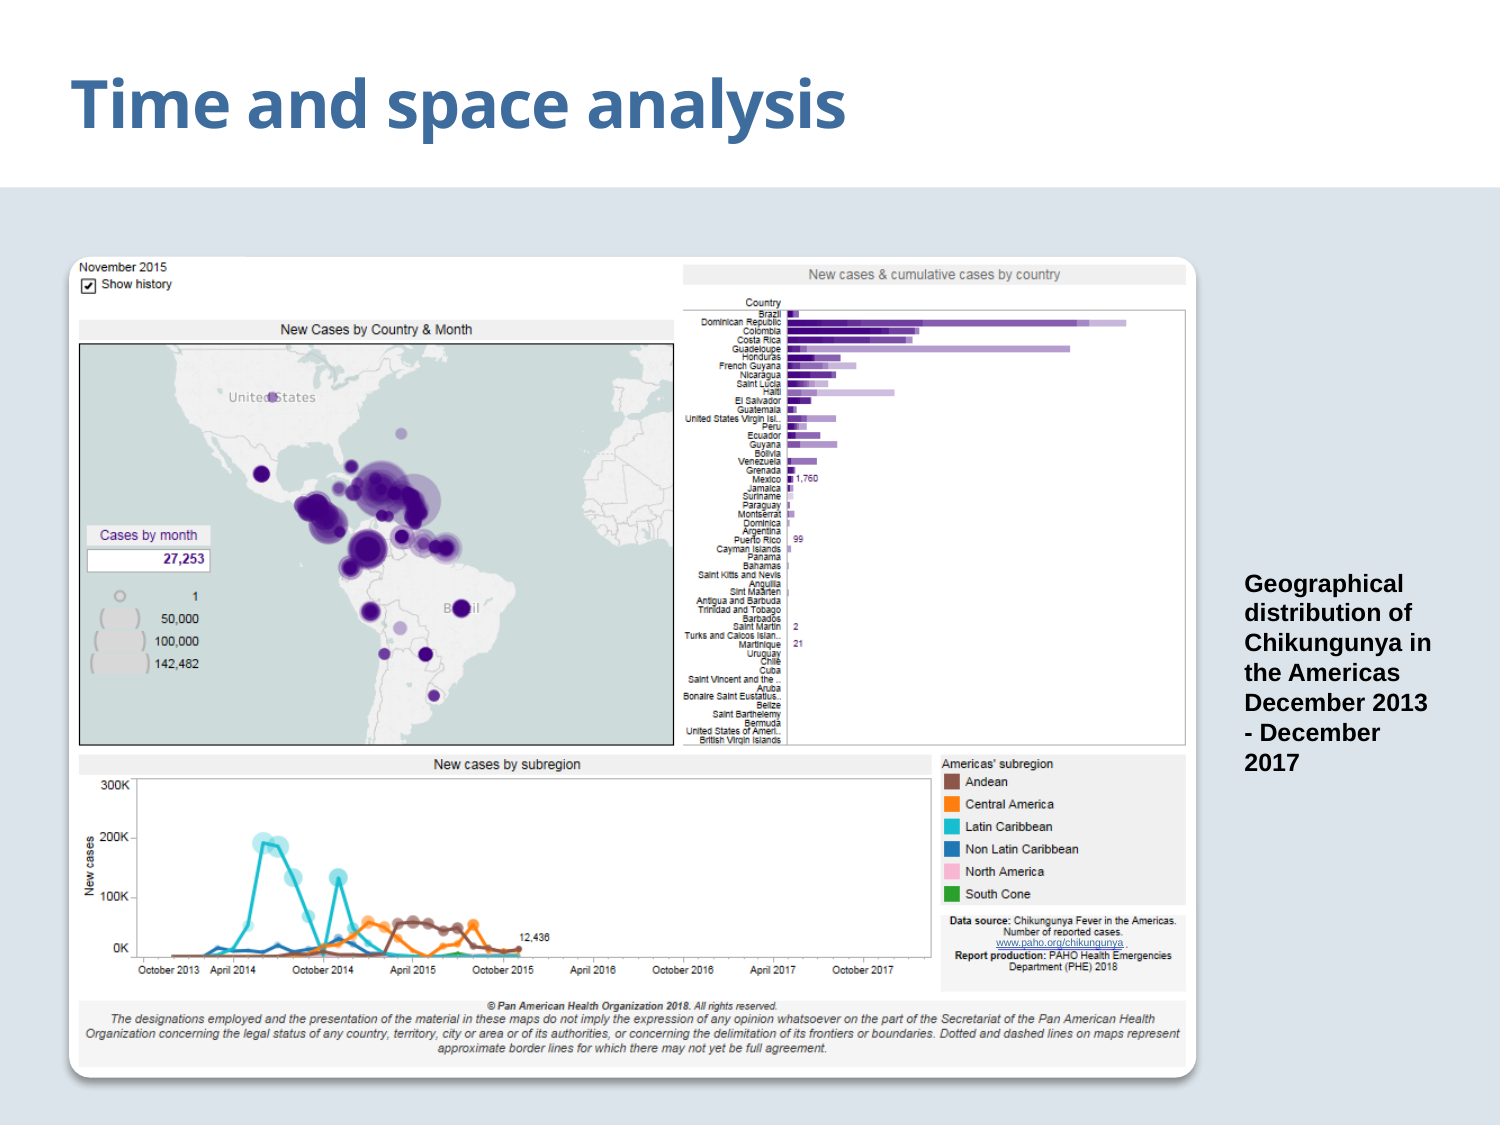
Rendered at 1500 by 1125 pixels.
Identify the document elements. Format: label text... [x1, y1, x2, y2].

text_box Time and space analysis [70, 62, 1424, 143]
text_box Geographical distribution of Chikungunya in the Americas December 2013 - December 2017 [1244, 567, 1442, 777]
text_box [0, 185, 1500, 1125]
picture [70, 258, 1195, 1077]
